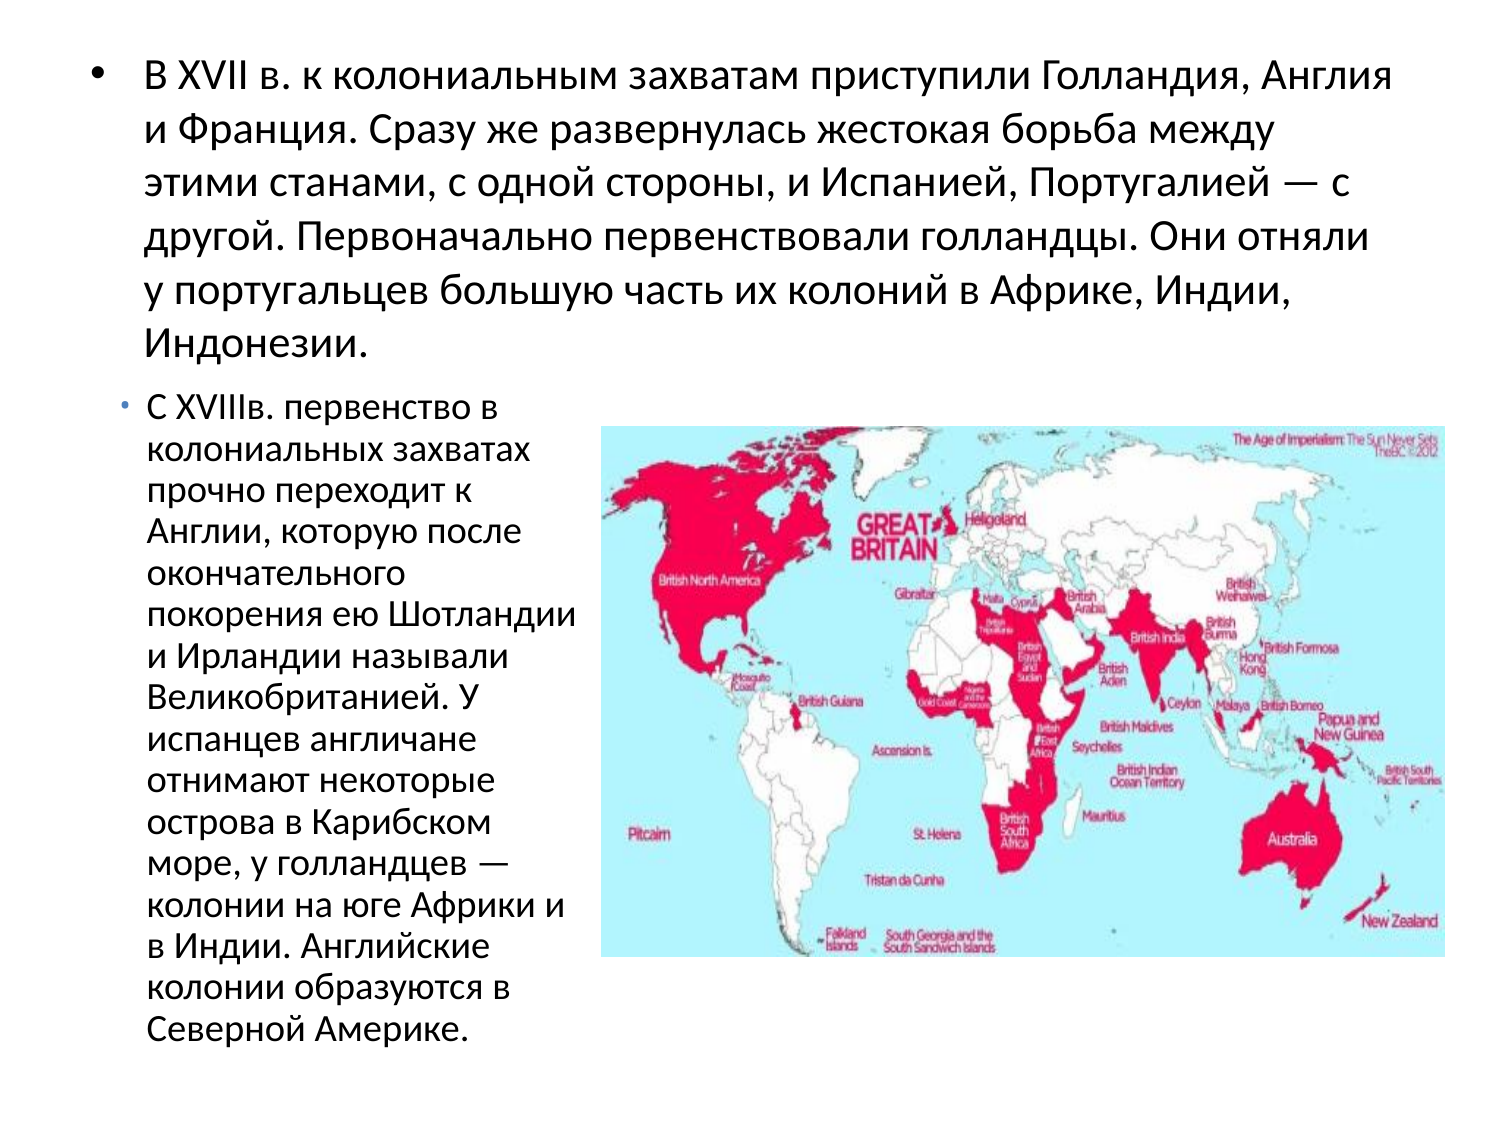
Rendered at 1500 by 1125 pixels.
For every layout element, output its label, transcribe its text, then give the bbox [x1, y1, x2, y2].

picture [601, 425, 1446, 957]
list В XVII в. к колониальным захватам приступили Голландия, Англия и Франция. Сразу же развернулась жестокая борьба между этими станами, с одной стороны, и Испанией, Португалией — с другой. Первоначально первенствовали голландцы. Они отняли у португальцев большую часть их колоний в Африке, Индии, Индонезии. [75, 37, 1416, 380]
text_box С XVIIIв. первенство в колониальных захватах прочно переходит к Англии, которую после окончательного покорения ею Шотландии и Ирландии называли Великобританией. У испанцев англичане отнимают некоторые острова в Карибском море, у голландцев — колонии на юге Африки и в Индии. Английские колонии образуются в Северной Америке. [97, 379, 602, 1064]
